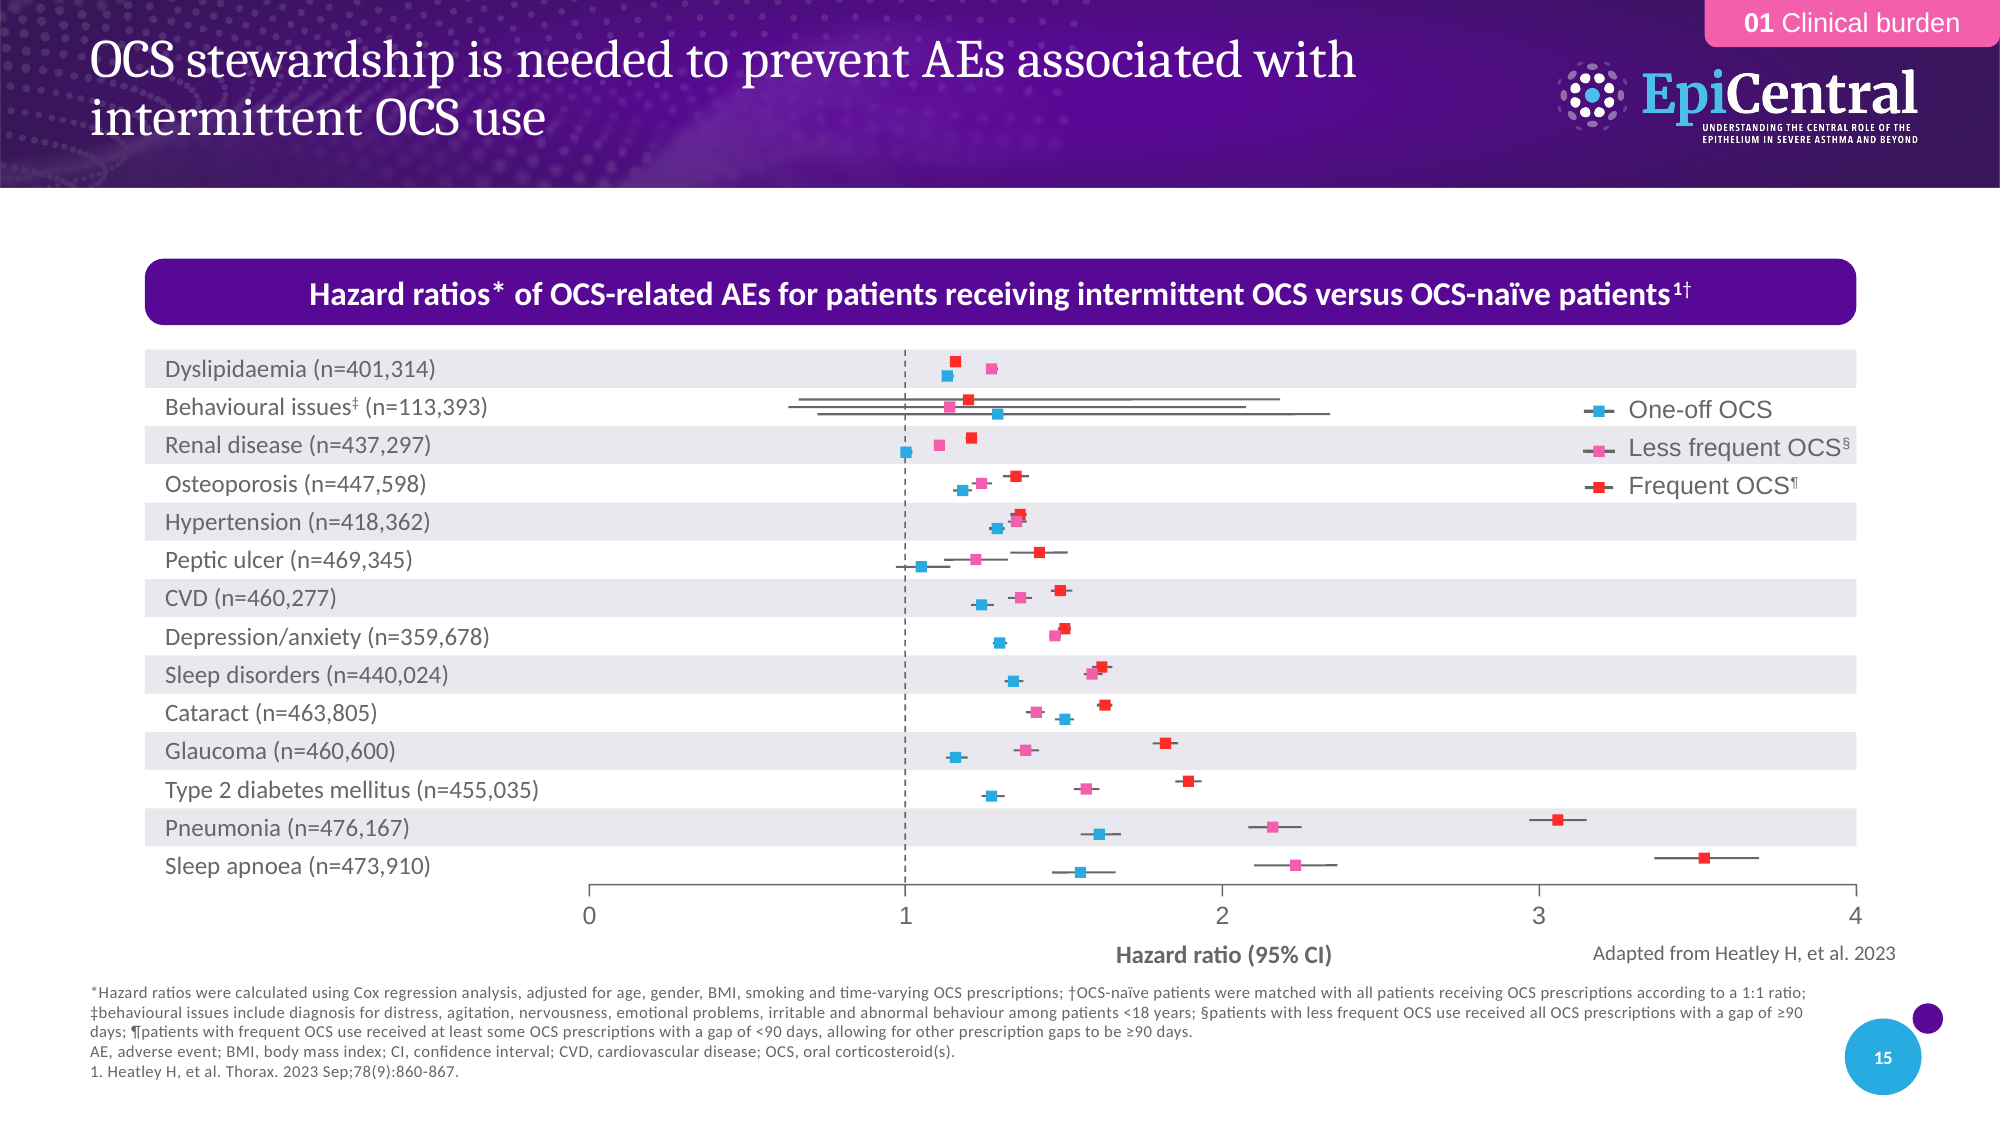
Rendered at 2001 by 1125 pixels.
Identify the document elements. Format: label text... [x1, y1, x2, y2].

text_box [1552, 814, 1564, 826]
text_box Hazard ratio (95% CI) [592, 931, 1857, 976]
text_box 3 [1517, 892, 1562, 931]
text_box Dyslipidaemia (n=401,314) Behavioural issues‡ (n=113,393) Renal disease (n=437,297) Osteoporosis (n=447,598) Hypertension (n=418,362) Peptic ulcer (n=469,345) CVD (n=460,277) Depression/anxiety (n=359,678) Sleep disorders (n=440,024) Cataract (n=463,805) Glaucoma (n=460,600) Type 2 diabetes mellitus (n=455,035) Pneumonia (n=476,167) Sleep apnoea (n=473,910) [150, 344, 556, 887]
text_box [144, 349, 150, 389]
text_box [966, 432, 978, 444]
text_box 0 [567, 892, 612, 938]
text_box [1086, 668, 1098, 680]
text_box [976, 477, 988, 489]
text_box [144, 502, 150, 542]
text_box [991, 522, 1003, 535]
text_box [556, 731, 1857, 771]
text_box 1 [884, 892, 928, 931]
text_box [144, 578, 150, 618]
title OCS stewardship is needed to prevent AEs associated with intermittent OCS use [89, 29, 1508, 148]
picture [0, 0, 2000, 188]
text_box Adapted from Heatley H, et al. 2023 [1578, 932, 1912, 972]
text_box [1080, 783, 1092, 795]
text_box [1059, 713, 1071, 725]
text_box [1698, 852, 1710, 864]
text_box [1007, 675, 1019, 687]
text_box [1096, 661, 1108, 673]
text_box [957, 484, 969, 497]
text_box [1014, 508, 1026, 520]
text_box [1267, 821, 1279, 833]
text_box One-off OCS Less frequent OCS§ Frequent OCS¶ [1614, 385, 1870, 508]
text_box [1593, 405, 1605, 417]
text_box [994, 637, 1006, 649]
text_box 2 [1200, 892, 1245, 931]
text_box [949, 356, 962, 368]
text_box [1099, 699, 1111, 711]
text_box [556, 578, 1857, 618]
text_box [1093, 828, 1105, 840]
text_box [970, 553, 982, 566]
text_box [1015, 592, 1027, 604]
text_box [1593, 482, 1605, 494]
text_box [1074, 866, 1087, 878]
text_box [1010, 470, 1022, 482]
text_box [900, 446, 912, 458]
text_box [1054, 585, 1066, 597]
text_box [1020, 744, 1032, 756]
text_box [915, 561, 927, 573]
text_box [1059, 623, 1071, 635]
text_box [1049, 630, 1061, 642]
text_box [992, 408, 1004, 420]
text_box [144, 654, 150, 695]
text_box [944, 401, 956, 413]
text_box [1033, 546, 1045, 559]
text_box [144, 807, 150, 847]
text_box [1182, 775, 1194, 787]
text_box [556, 349, 1857, 389]
text_box [1290, 859, 1302, 871]
text_box [941, 370, 953, 382]
text_box [556, 654, 1857, 695]
text_box [556, 502, 1857, 542]
text_box [985, 790, 998, 802]
footer *Hazard ratios were calculated using Cox regression analysis, adjusted for age, gender, BMI, smoking and time-varying OCS prescriptions; †OCS-naïve patients were matched with all patients receiving OCS prescriptions according to a 1:1 ratio; ‡behavioural issues include diagnosis for distress, agitation, nervousness, emotional problems, irritable and abnormal behaviour among patients <18 years; §patients with less frequent OCS use received all OCS prescriptions with a gap of ≥90 days; ¶patients with frequent OCS use received at least some OCS prescriptions with a gap of <90 days, allowing for other prescription gaps to be ≥90 days. AE, adverse event; BMI, body mass index; CI, confidence interval; CVD, cardiovascular disease; OCS, oral corticosteroid(s). 1. Heatley H, et al. Thorax. 2023 Sep;78(9):860-867. [89, 1034, 1833, 1082]
text_box [144, 425, 150, 465]
text_box [1030, 706, 1042, 718]
text_box [144, 731, 150, 771]
text_box [962, 394, 975, 406]
text_box [556, 807, 1857, 847]
text_box [976, 599, 988, 611]
text_box [1593, 445, 1605, 457]
text_box [949, 751, 962, 763]
text_box [985, 363, 998, 375]
text_box [1159, 737, 1172, 749]
text_box [1010, 515, 1023, 528]
text_box 01 Clinical burden [1703, 0, 2000, 49]
text_box [933, 439, 945, 451]
text_box [556, 425, 1614, 465]
text_box Hazard ratios* of OCS-related AEs for patients receiving intermittent OCS versus OCS-naïve patients1† [144, 258, 1857, 326]
text_box 4 [1833, 892, 1878, 932]
slide_number 15 [1847, 1038, 1919, 1076]
